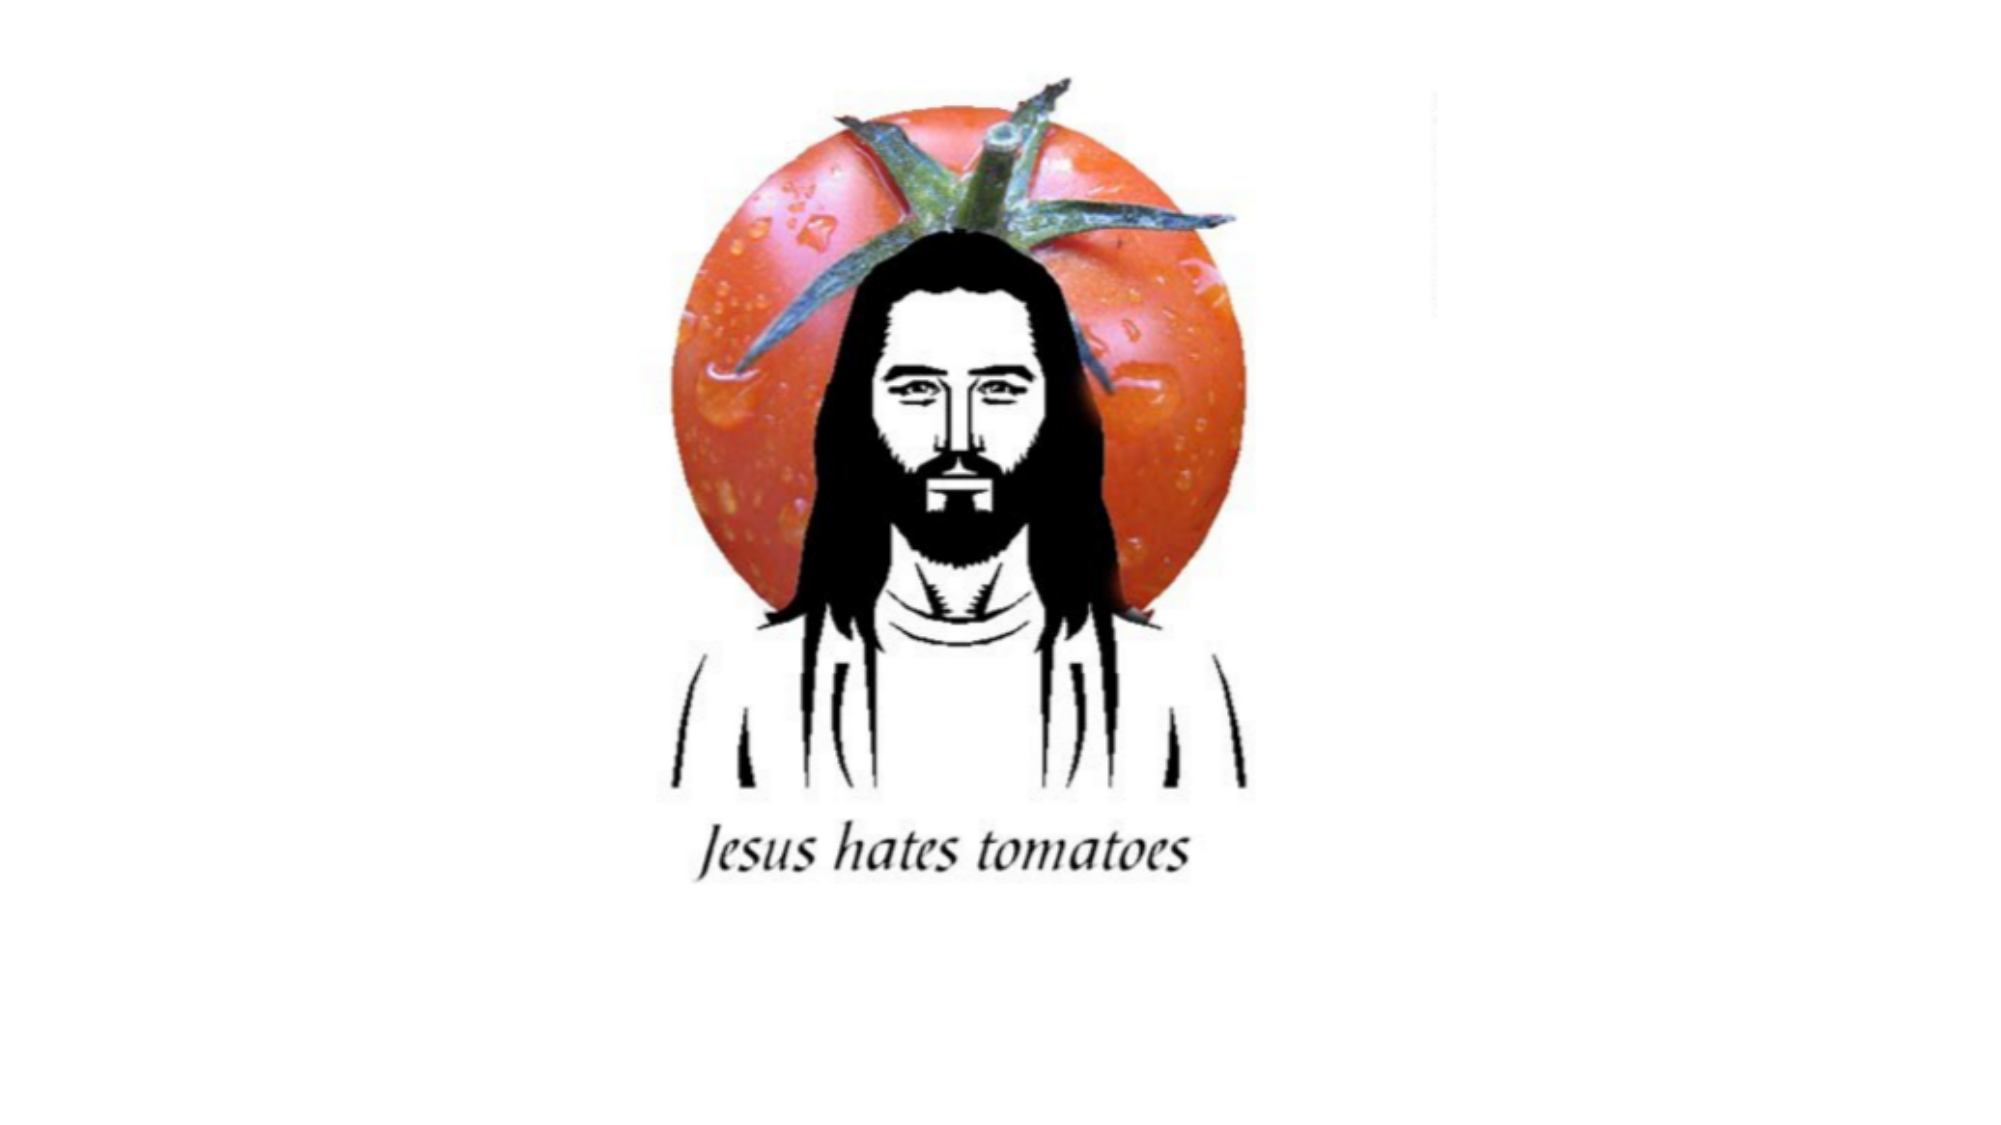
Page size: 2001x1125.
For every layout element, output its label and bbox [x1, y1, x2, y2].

picture [405, 70, 1438, 890]
